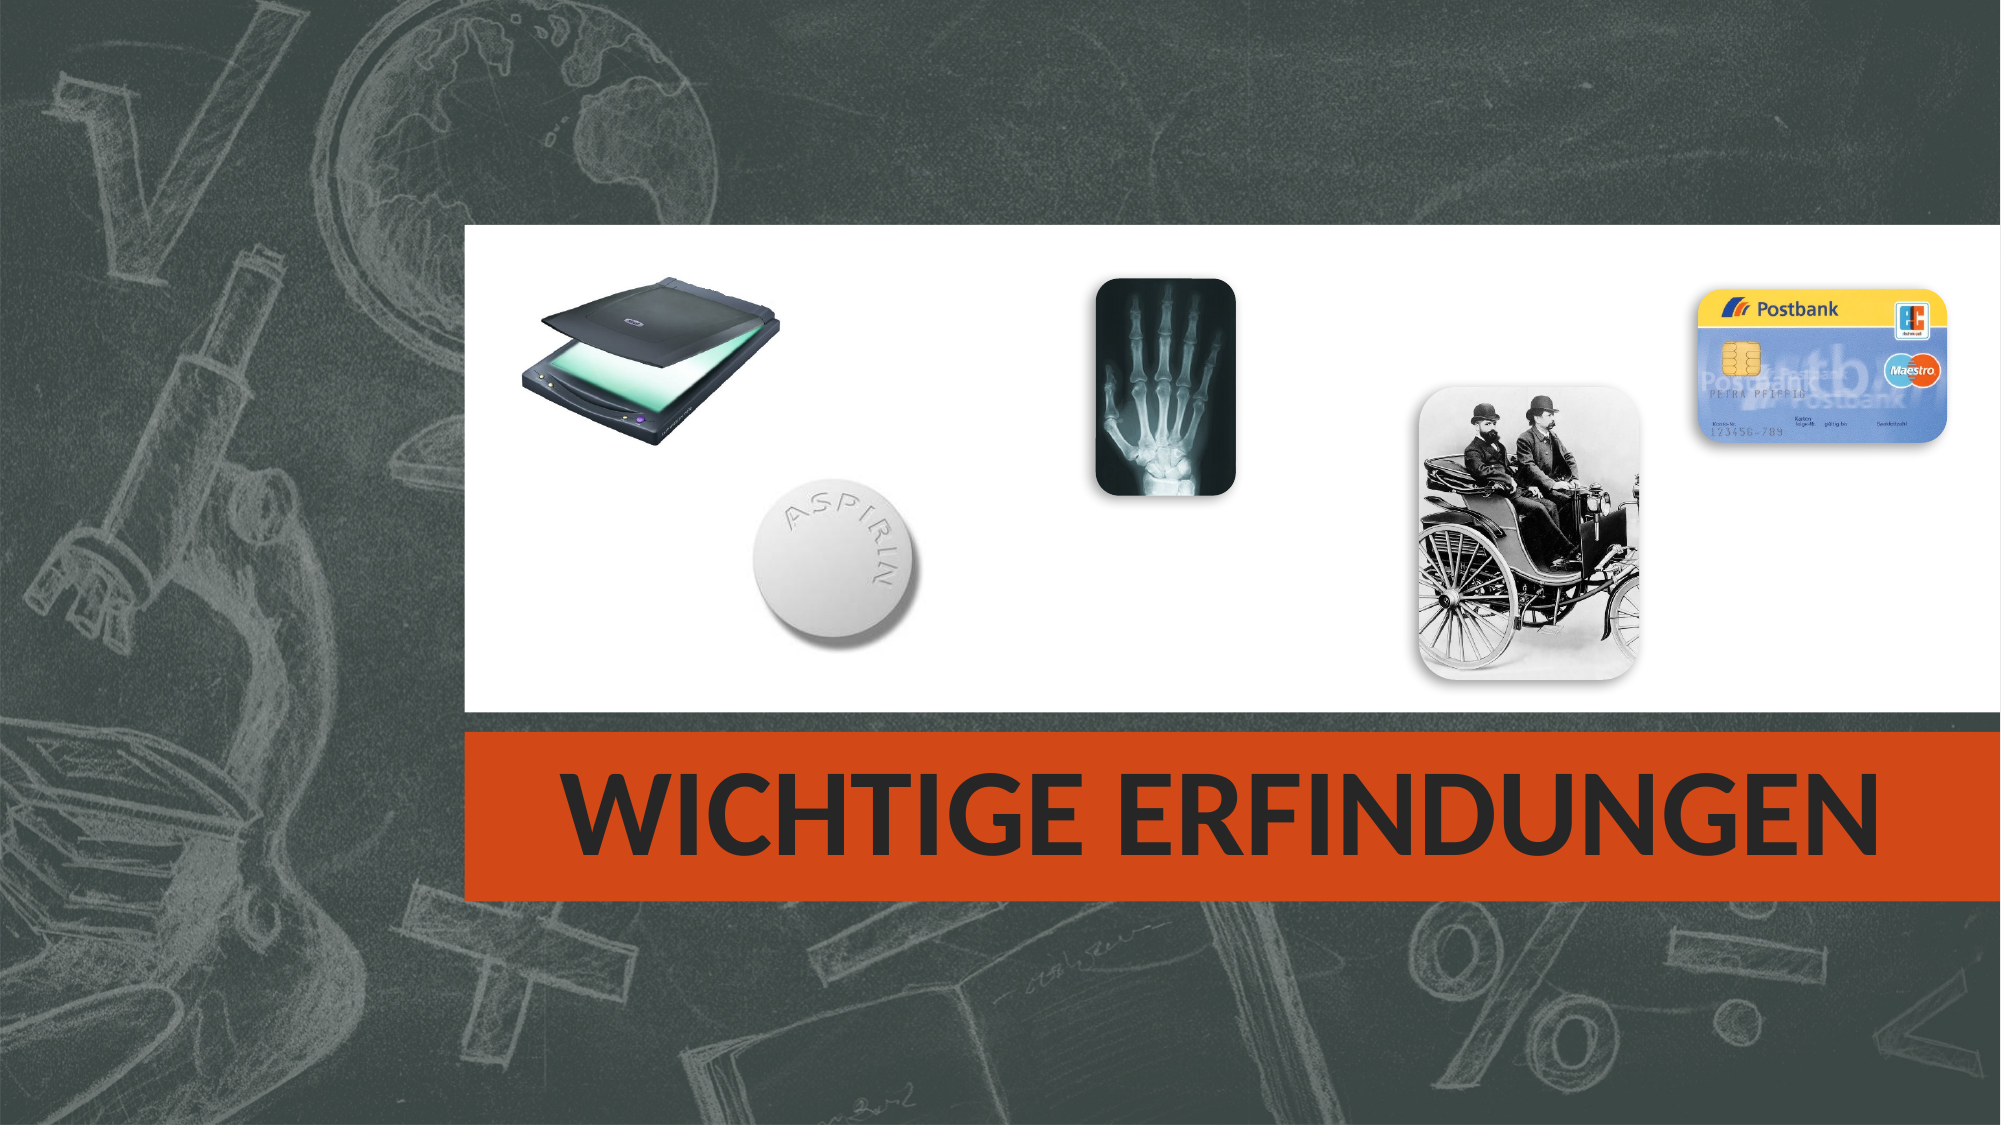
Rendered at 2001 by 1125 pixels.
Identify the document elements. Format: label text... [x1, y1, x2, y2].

picture [0, 0, 2001, 1125]
title WICHTIGE ERFINDUNGEN [544, 498, 1939, 891]
